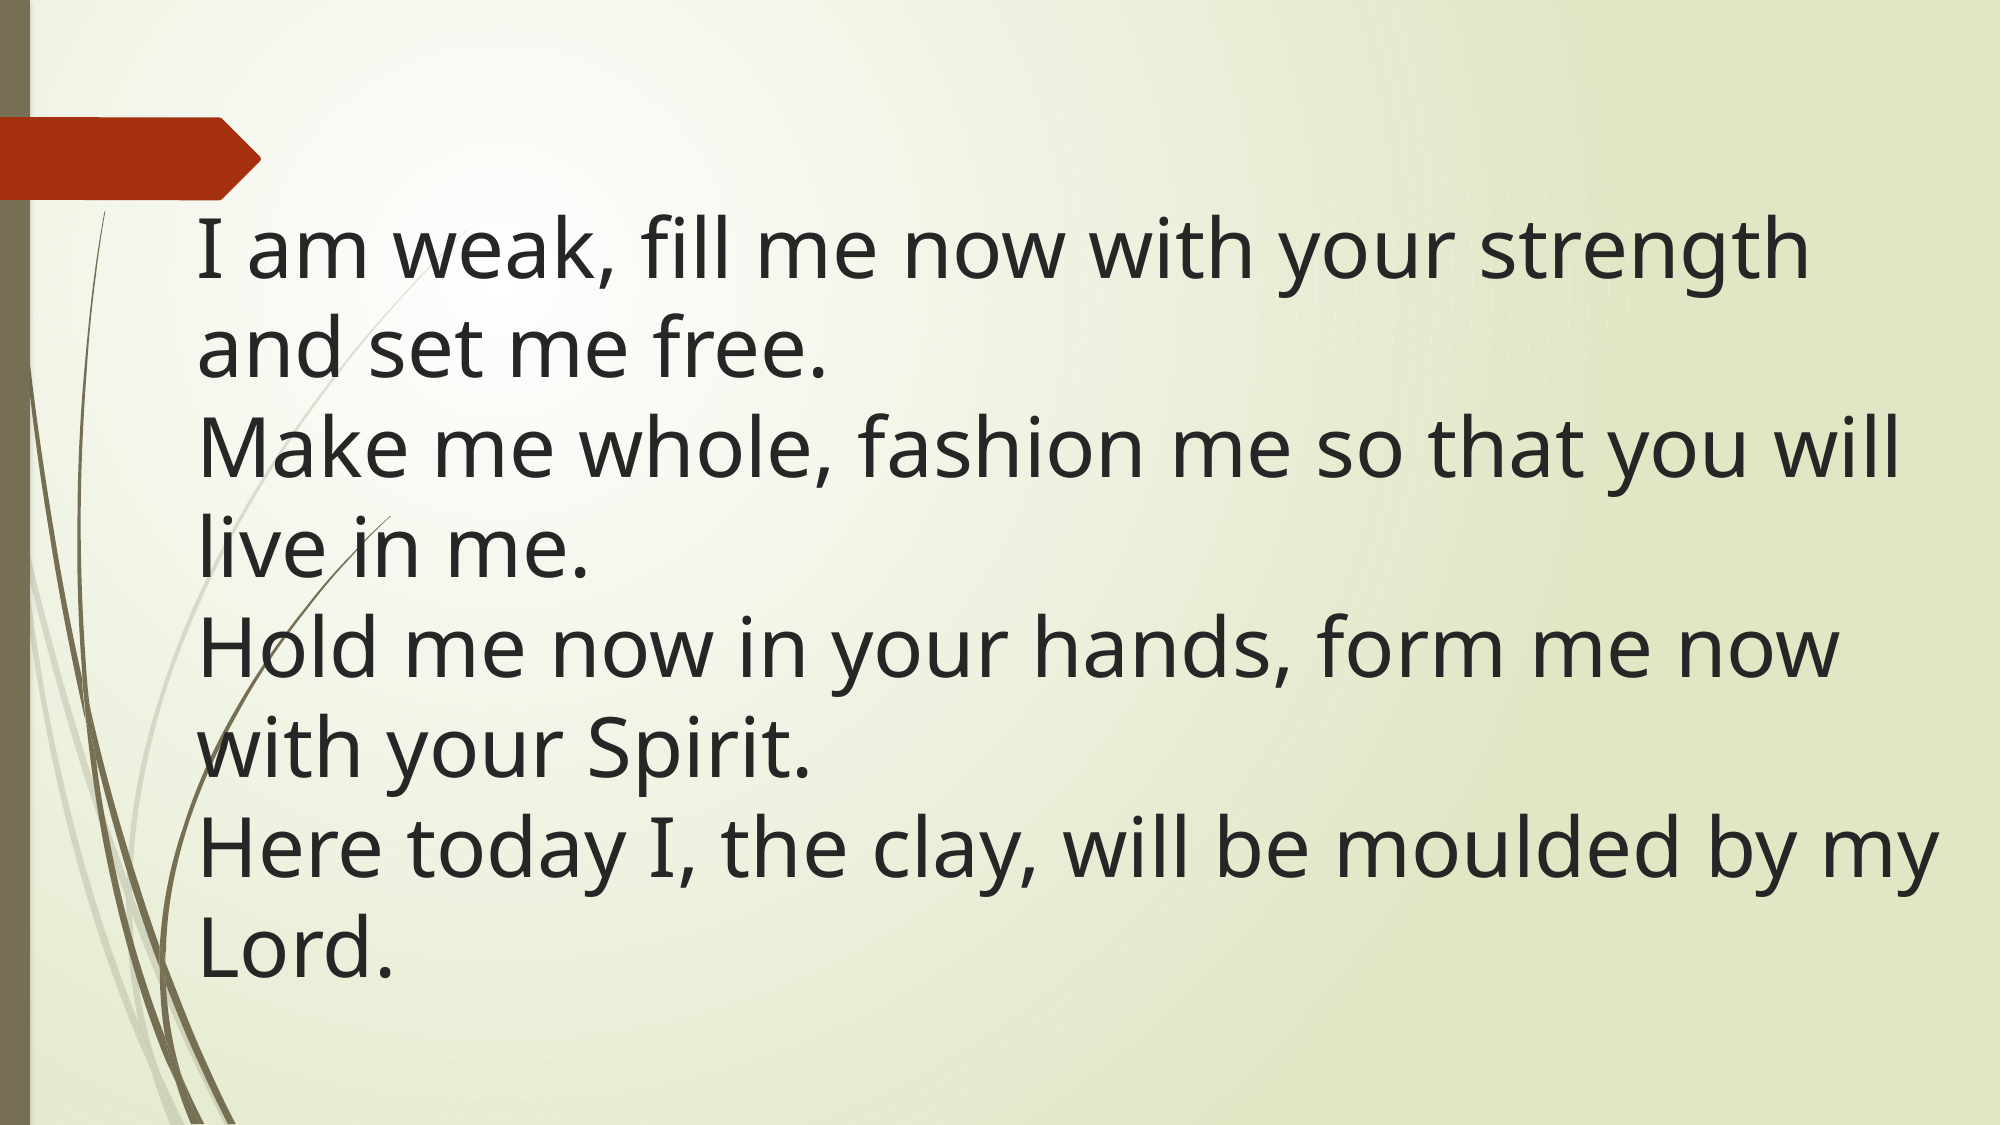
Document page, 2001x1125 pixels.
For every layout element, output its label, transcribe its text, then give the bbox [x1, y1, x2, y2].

title I am weak, fill me now with your strength and set me free. Make me whole, fashion me so that you will live in me. Hold me now in your hands, form me now with your Spirit. Here today I, the clay, will be moulded by my Lord. [181, 187, 1980, 398]
